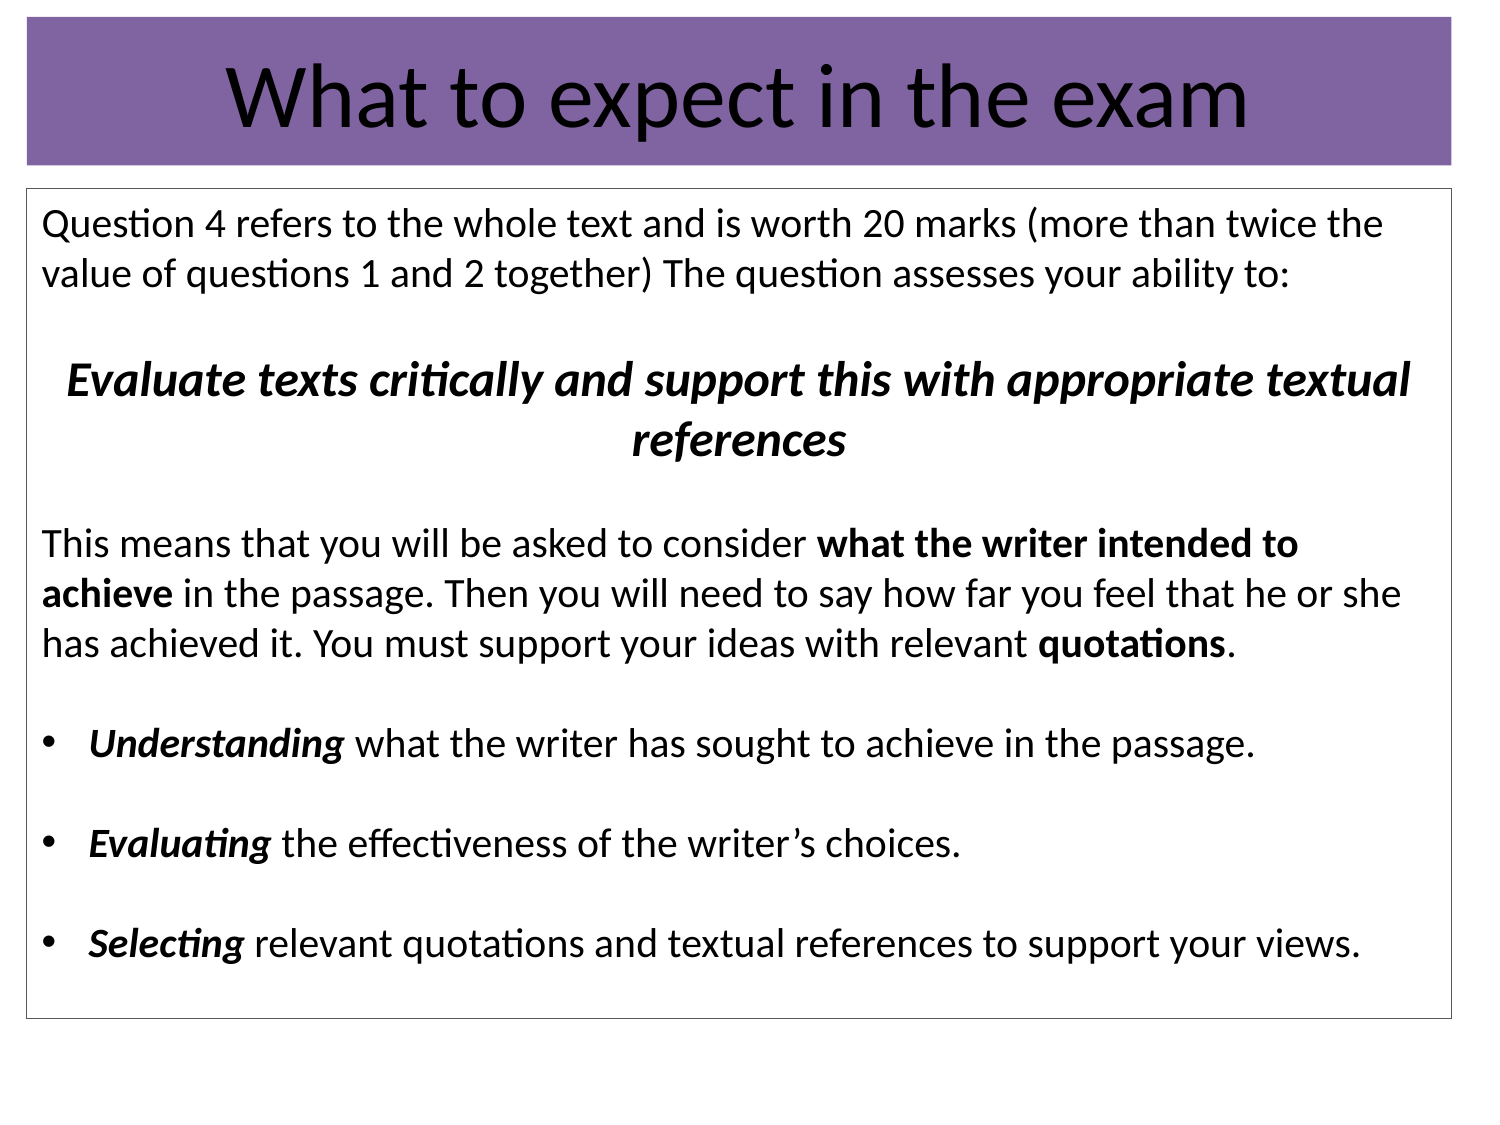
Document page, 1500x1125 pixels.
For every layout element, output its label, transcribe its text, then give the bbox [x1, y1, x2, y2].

title What to expect in the exam [26, 16, 1452, 166]
text_box Question 4 refers to the whole text and is worth 20 marks (more than twice the value of questions 1 and 2 together) The question assesses your ability to: Evaluate texts critically and support this with appropriate textual references This means that you will be asked to consider what the writer intended to achieve in the passage. Then you will need to say how far you feel that he or she has achieved it. You must support your ideas with relevant quotations. Understanding what the writer has sought to achieve in the passage. Evaluating the effectiveness of the writer’s choices. Selecting relevant quotations and textual references to support your views. [26, 188, 1452, 1019]
